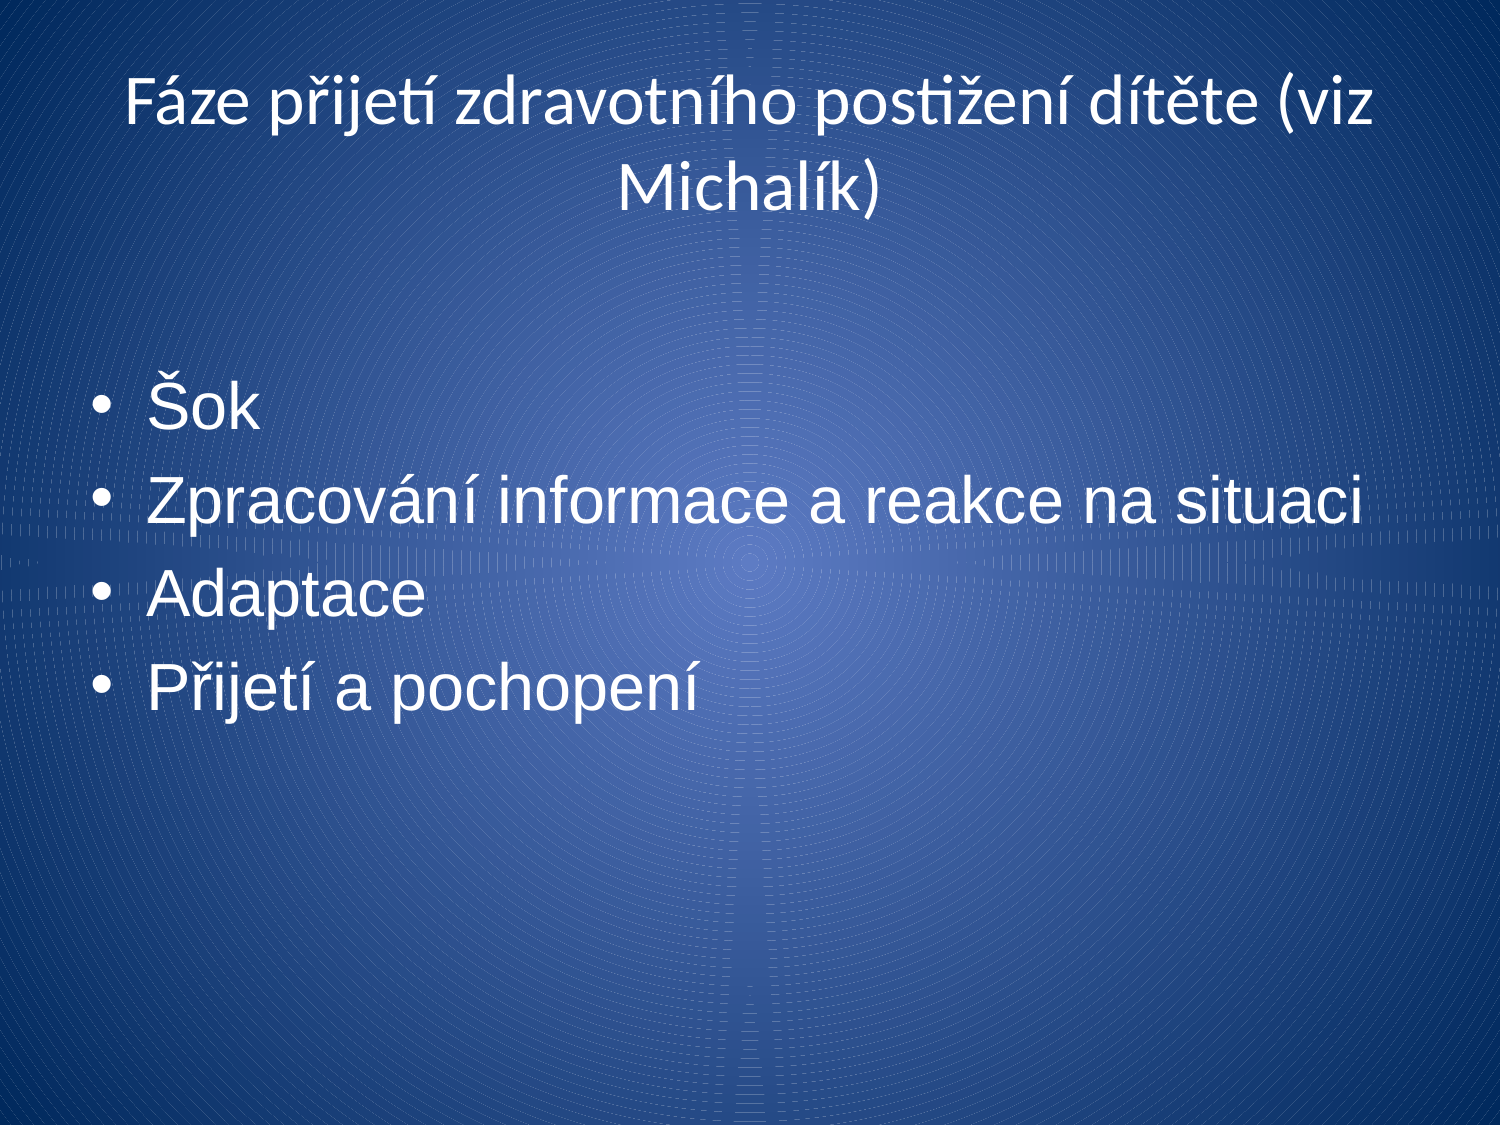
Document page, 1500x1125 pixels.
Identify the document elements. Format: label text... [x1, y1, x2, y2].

list Šok Zpracování informace a reakce na situaci Adaptace Přijetí a pochopení [75, 262, 1425, 1005]
title Fáze přijetí zdravotního postižení dítěte (viz Michalík) [75, 45, 1425, 233]
